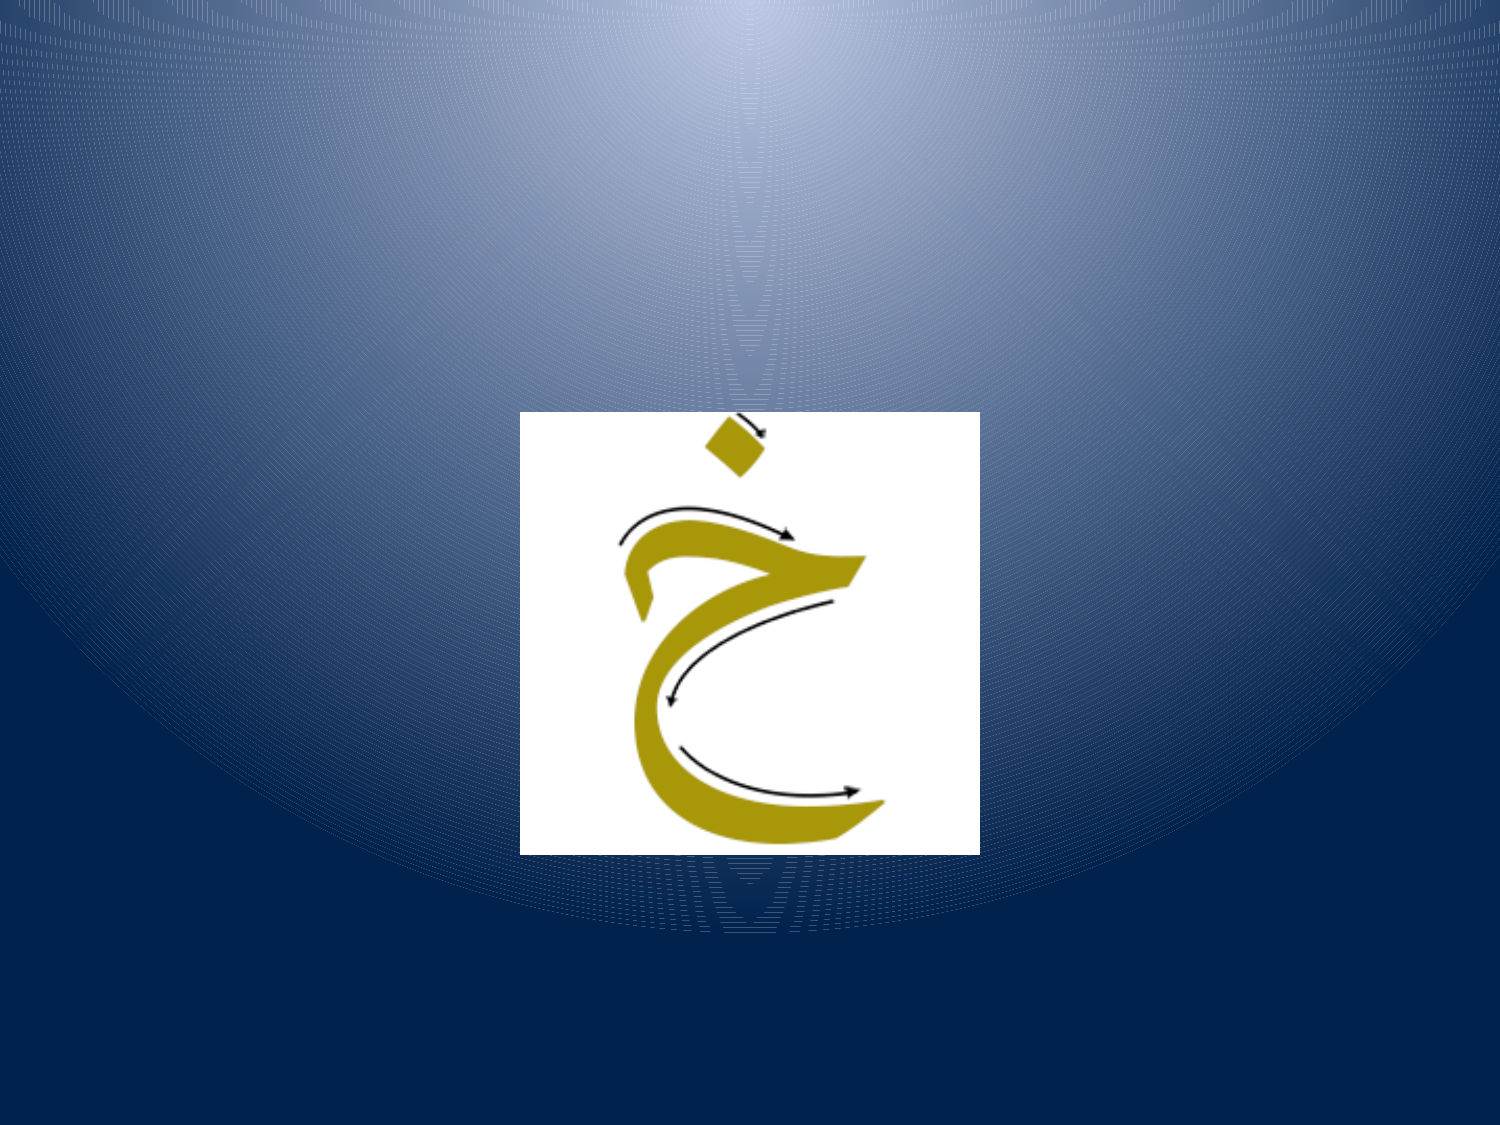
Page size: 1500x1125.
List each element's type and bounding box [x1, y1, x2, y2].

list [520, 412, 980, 855]
